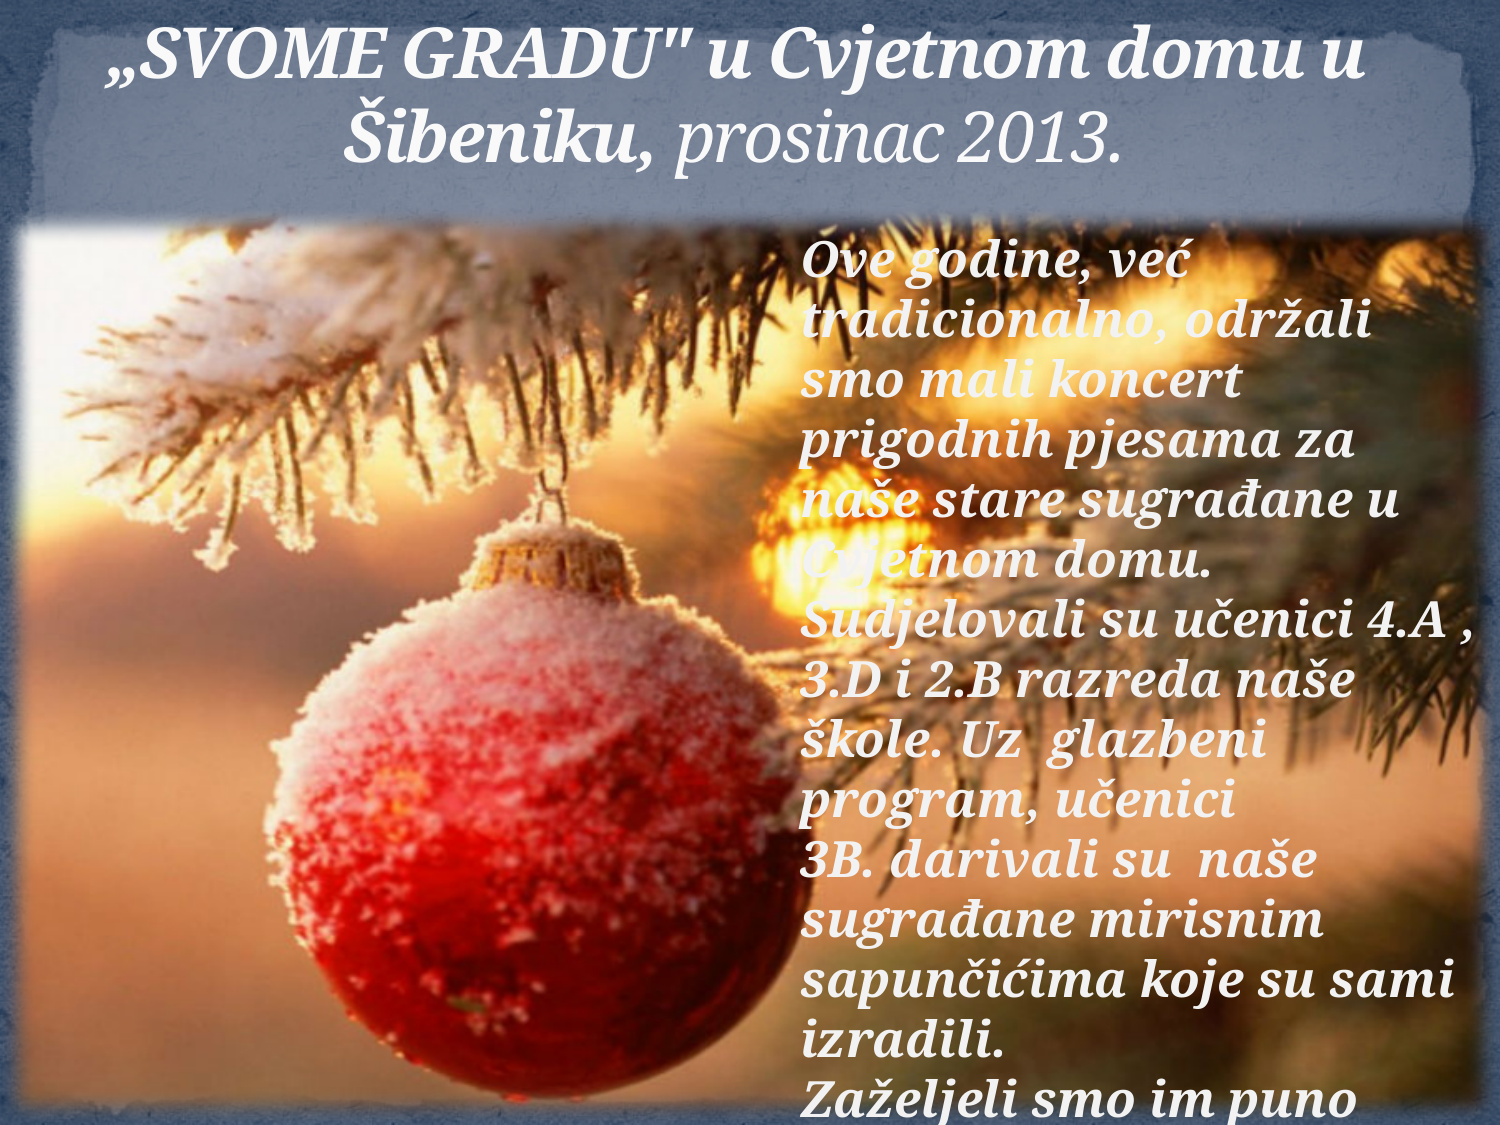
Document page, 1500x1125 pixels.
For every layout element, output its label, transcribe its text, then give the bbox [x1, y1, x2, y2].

title „SVOME GRADU" u Cvjetnom domu u Šibeniku, prosinac 2013. [0, 0, 1471, 185]
picture [1, 209, 1500, 1124]
